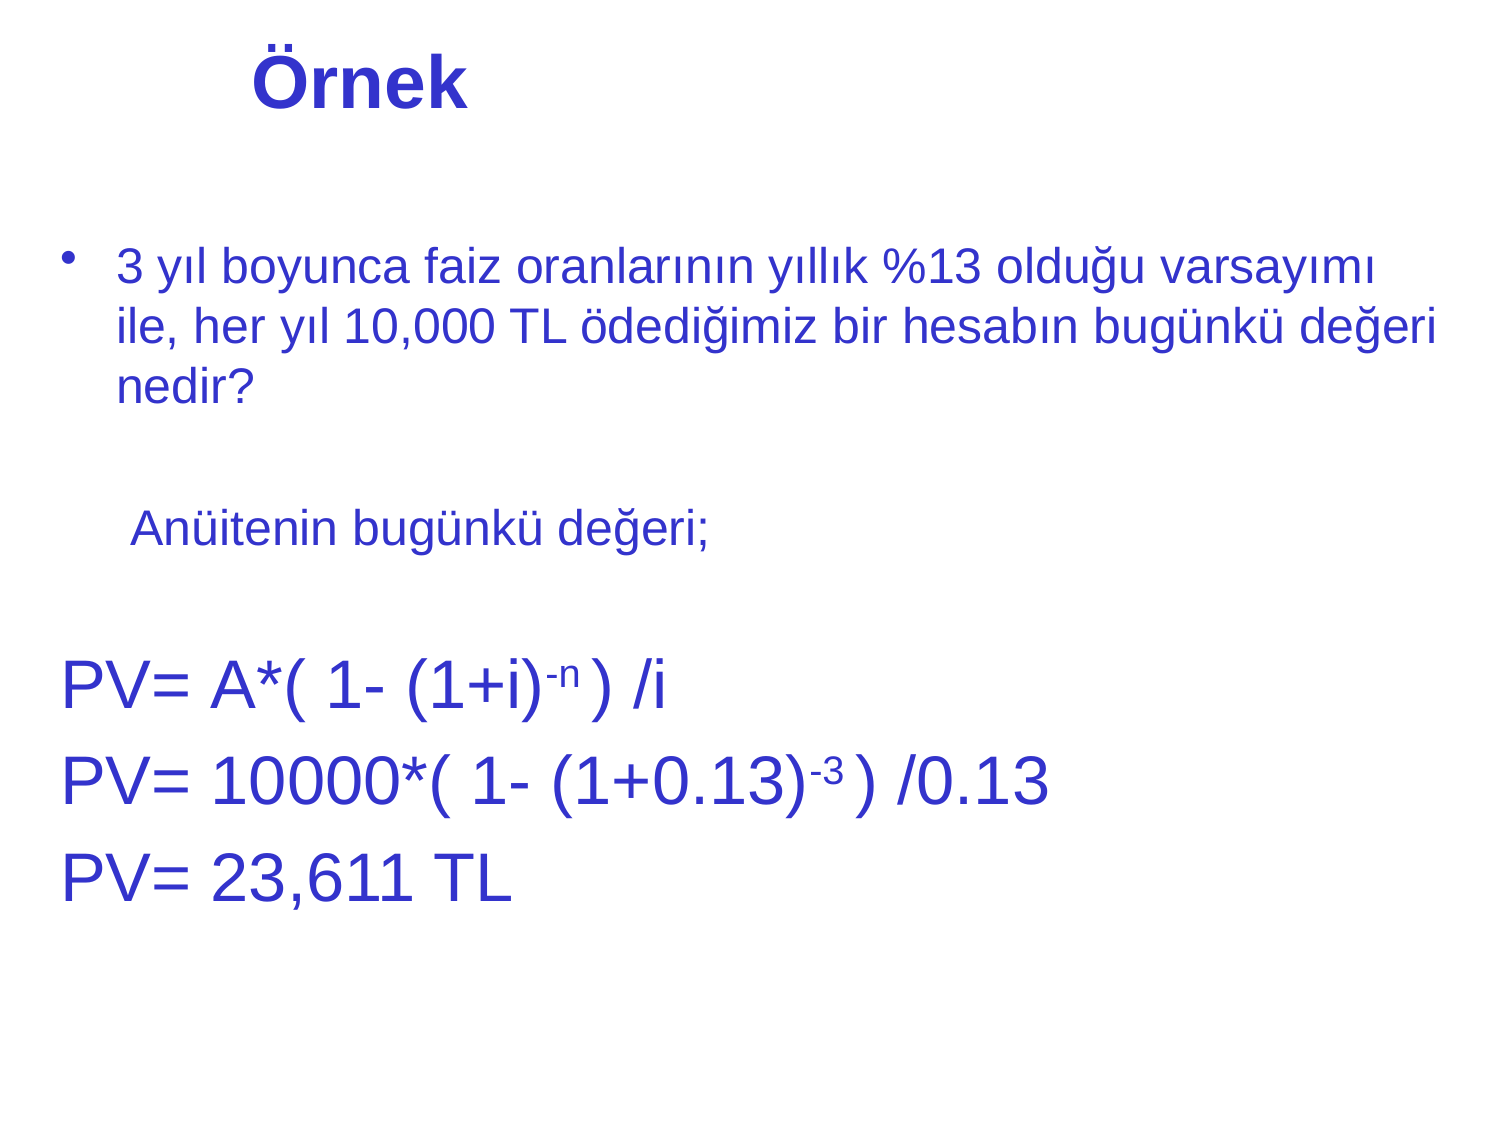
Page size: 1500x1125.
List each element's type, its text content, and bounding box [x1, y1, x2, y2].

title Örnek [236, 10, 1476, 148]
list 3 yıl boyunca faiz oranlarının yıllık %13 olduğu varsayımı ile, her yıl 10,000 TL ödediğimiz bir hesabın bugünkü değeri nedir? Anüitenin bugünkü değeri; PV= A*( 1- (1+i)-n ) /i PV= 10000*( 1- (1+0.13)-3 ) /0.13 PV= 23,611 TL [44, 225, 1465, 1001]
